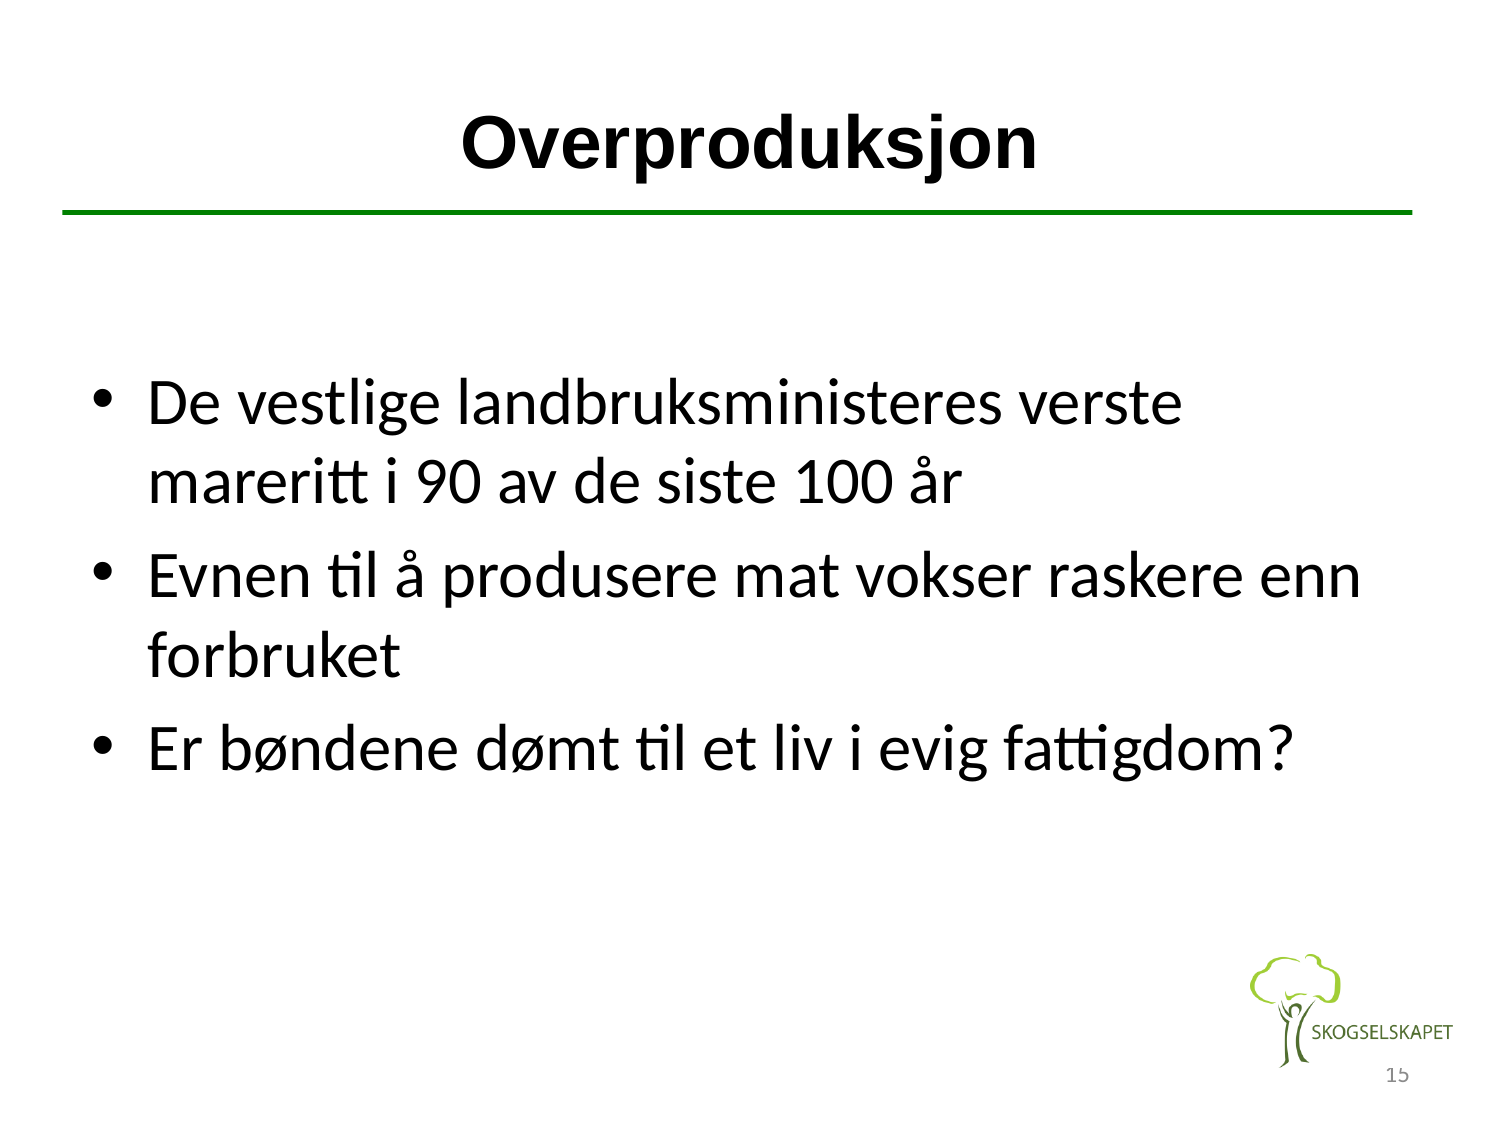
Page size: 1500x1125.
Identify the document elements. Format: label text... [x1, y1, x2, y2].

picture [1249, 954, 1453, 1069]
list De vestlige landbruksministeres verste mareritt i 90 av de siste 100 år Evnen til å produsere mat vokser raskere enn forbruket Er bøndene dømt til et liv i evig fattigdom? [76, 349, 1427, 1093]
title Overproduksjon [75, 45, 1425, 233]
slide_number 15 [1074, 1042, 1425, 1103]
